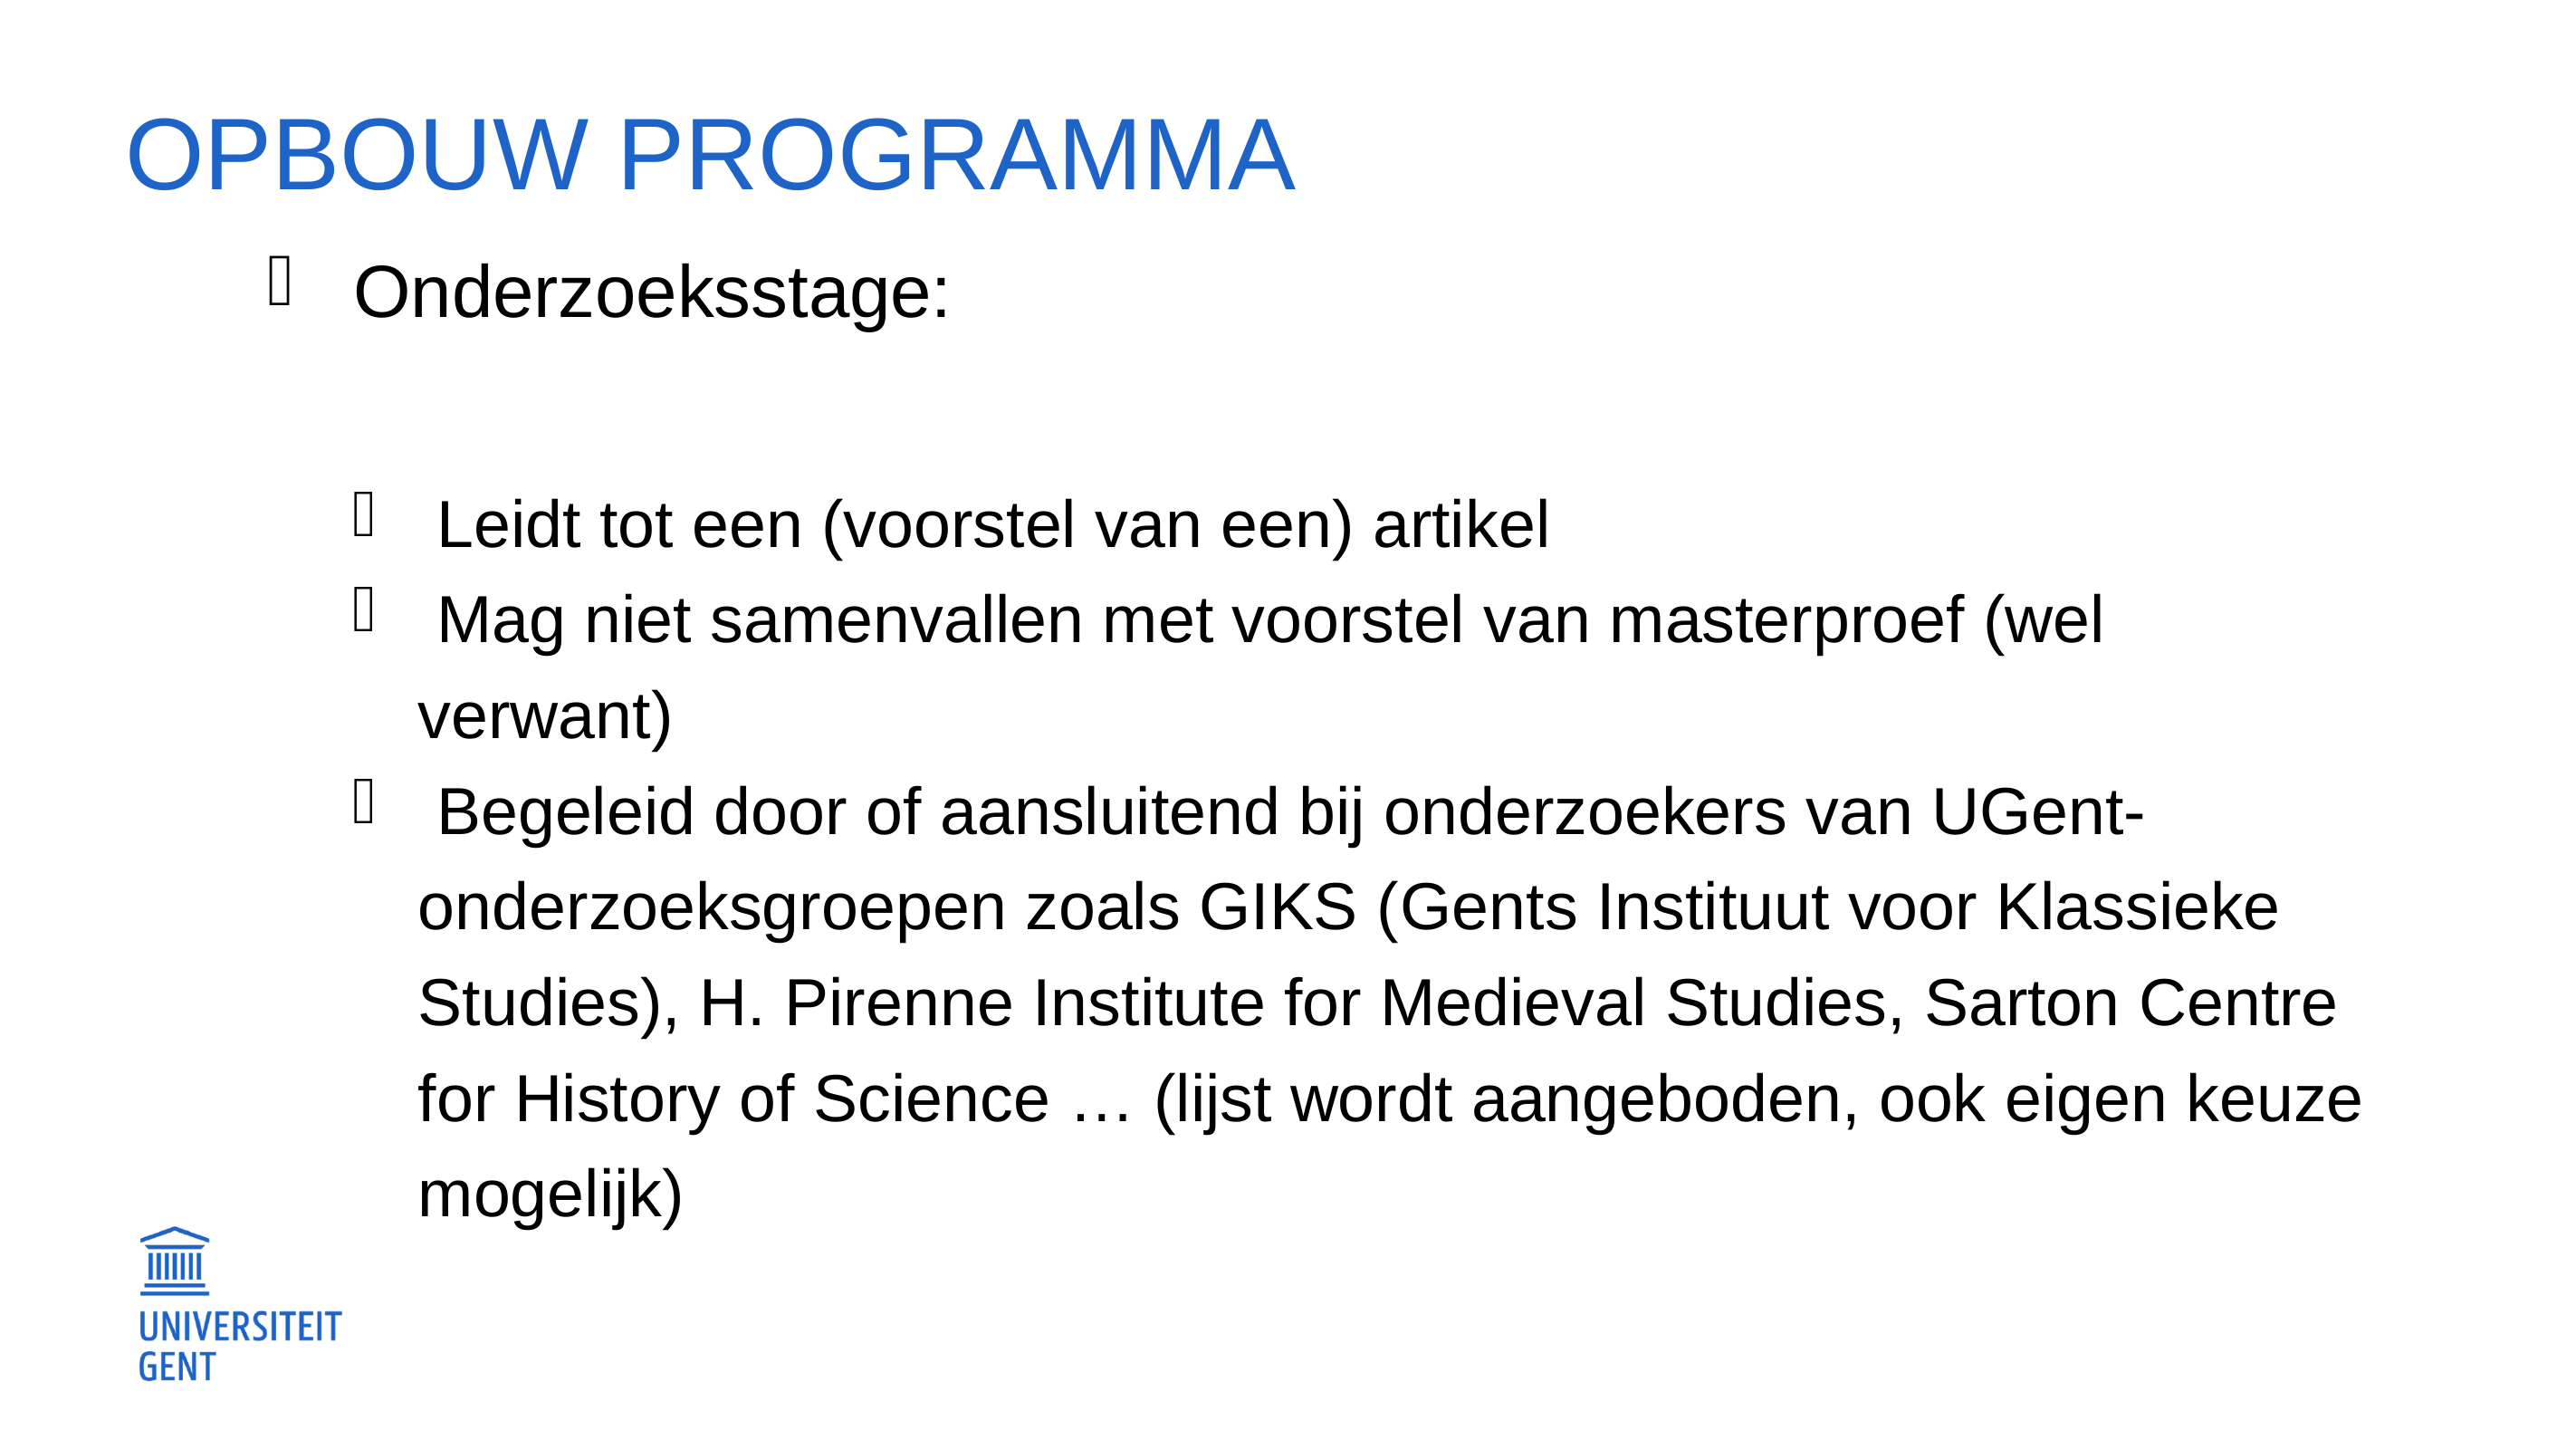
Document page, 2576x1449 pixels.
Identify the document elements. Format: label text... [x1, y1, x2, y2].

picture [72, 1174, 415, 1449]
list Onderzoeksstage: Leidt tot een (voorstel van een) artikel Mag niet samenvallen met voorstel van masterproef (wel verwant) Begeleid door of aansluitend bij onderzoekers van UGent-onderzoeksgroepen zoals GIKS (Gents Instituut voor Klassieke Studies), H. Pirenne Institute for Medieval Studies, Sarton Centre for History of Science … (lijst wordt aangeboden, ook eigen keuze mogelijk) [148, 218, 2383, 1248]
title Opbouw programma [111, 91, 2445, 219]
